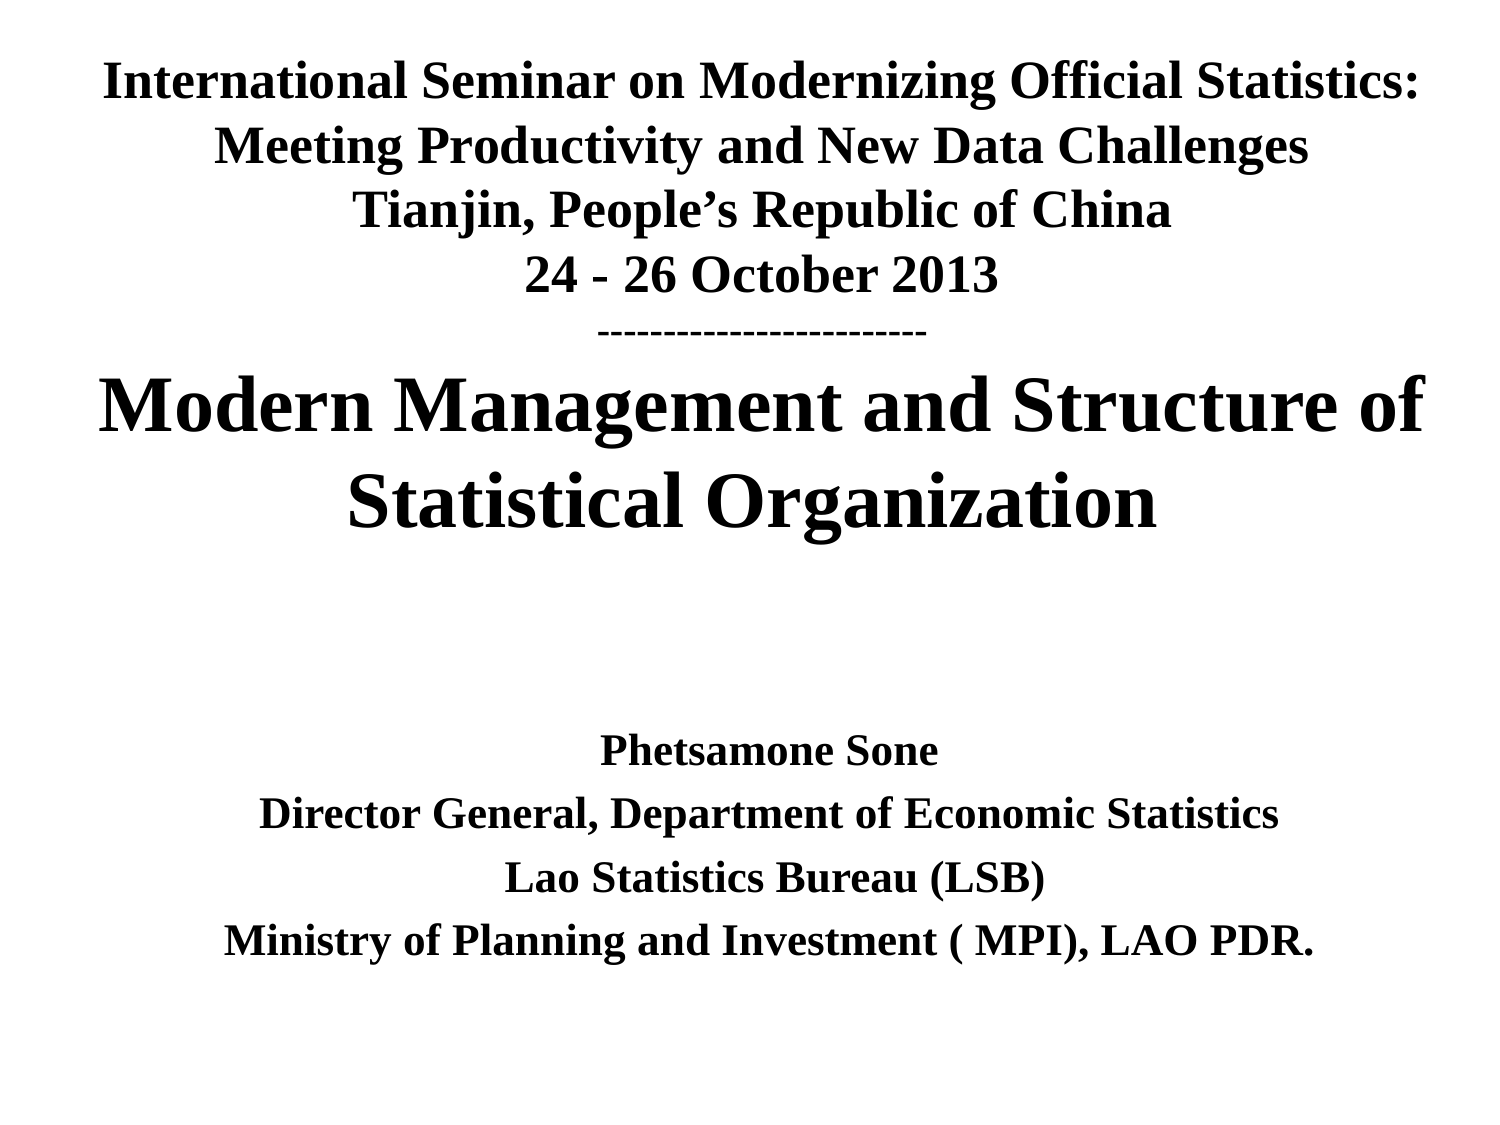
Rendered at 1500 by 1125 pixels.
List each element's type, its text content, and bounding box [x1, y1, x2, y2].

subtitle Phetsamone Sone Director General, Department of Economic Statistics Lao Statistics Bureau (LSB) Ministry of Planning and Investment ( MPI), LAO PDR. [187, 712, 1363, 975]
title International Seminar on Modernizing Official Statistics: Meeting Productivity and New Data Challenges Tianjin, People’s Republic of China 24 - 26 October 2013 ------------------------- Modern Management and Structure of Statistical Organization [62, 12, 1463, 575]
